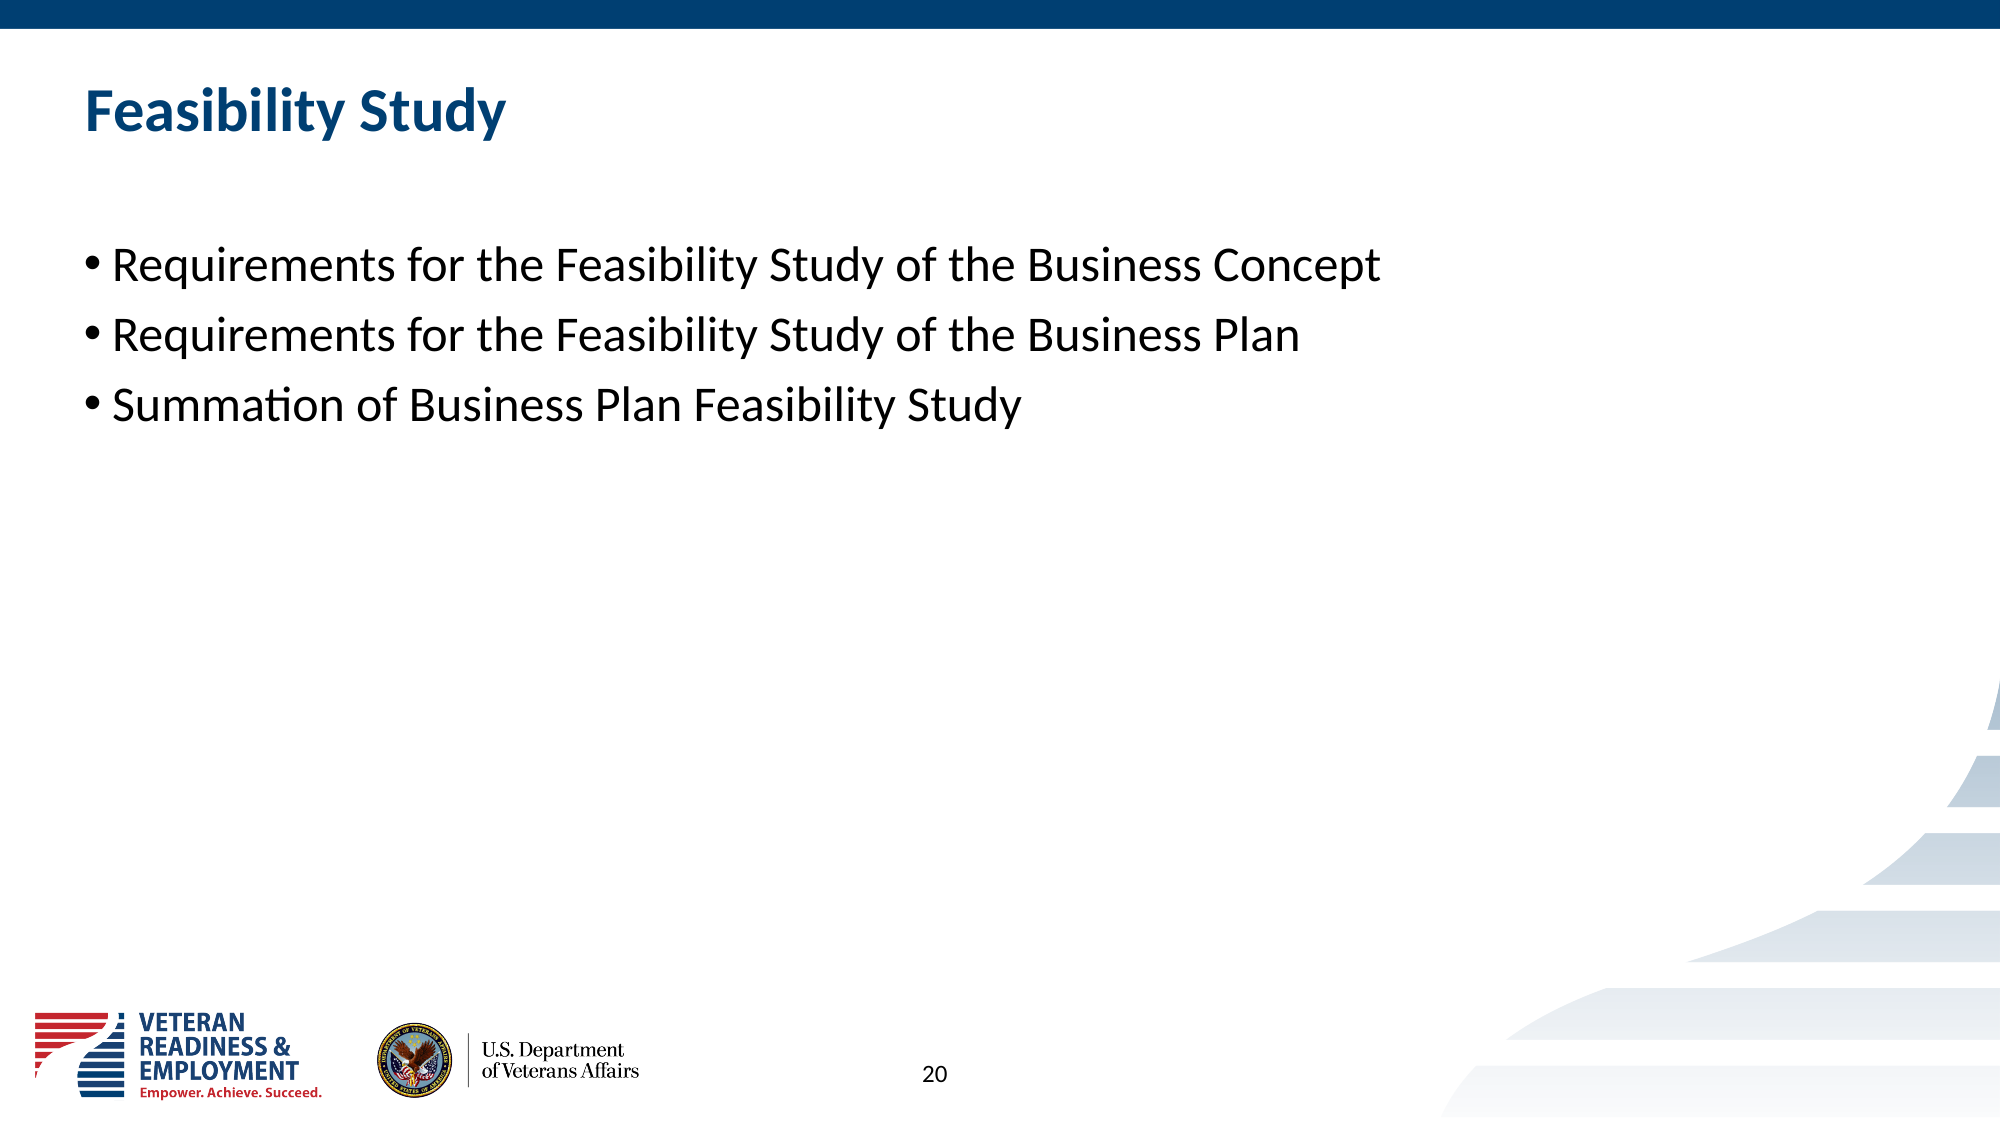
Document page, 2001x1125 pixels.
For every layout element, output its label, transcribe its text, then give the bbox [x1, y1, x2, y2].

slide_number 20 [878, 1042, 992, 1103]
title Feasibility Study [68, 47, 1664, 176]
list Requirements for the Feasibility Study of the Business Concept Requirements for the Feasibility Study of the Business Plan Summation of Business Plan Feasibility Study [68, 231, 1794, 1014]
picture [0, 0, 2000, 1125]
